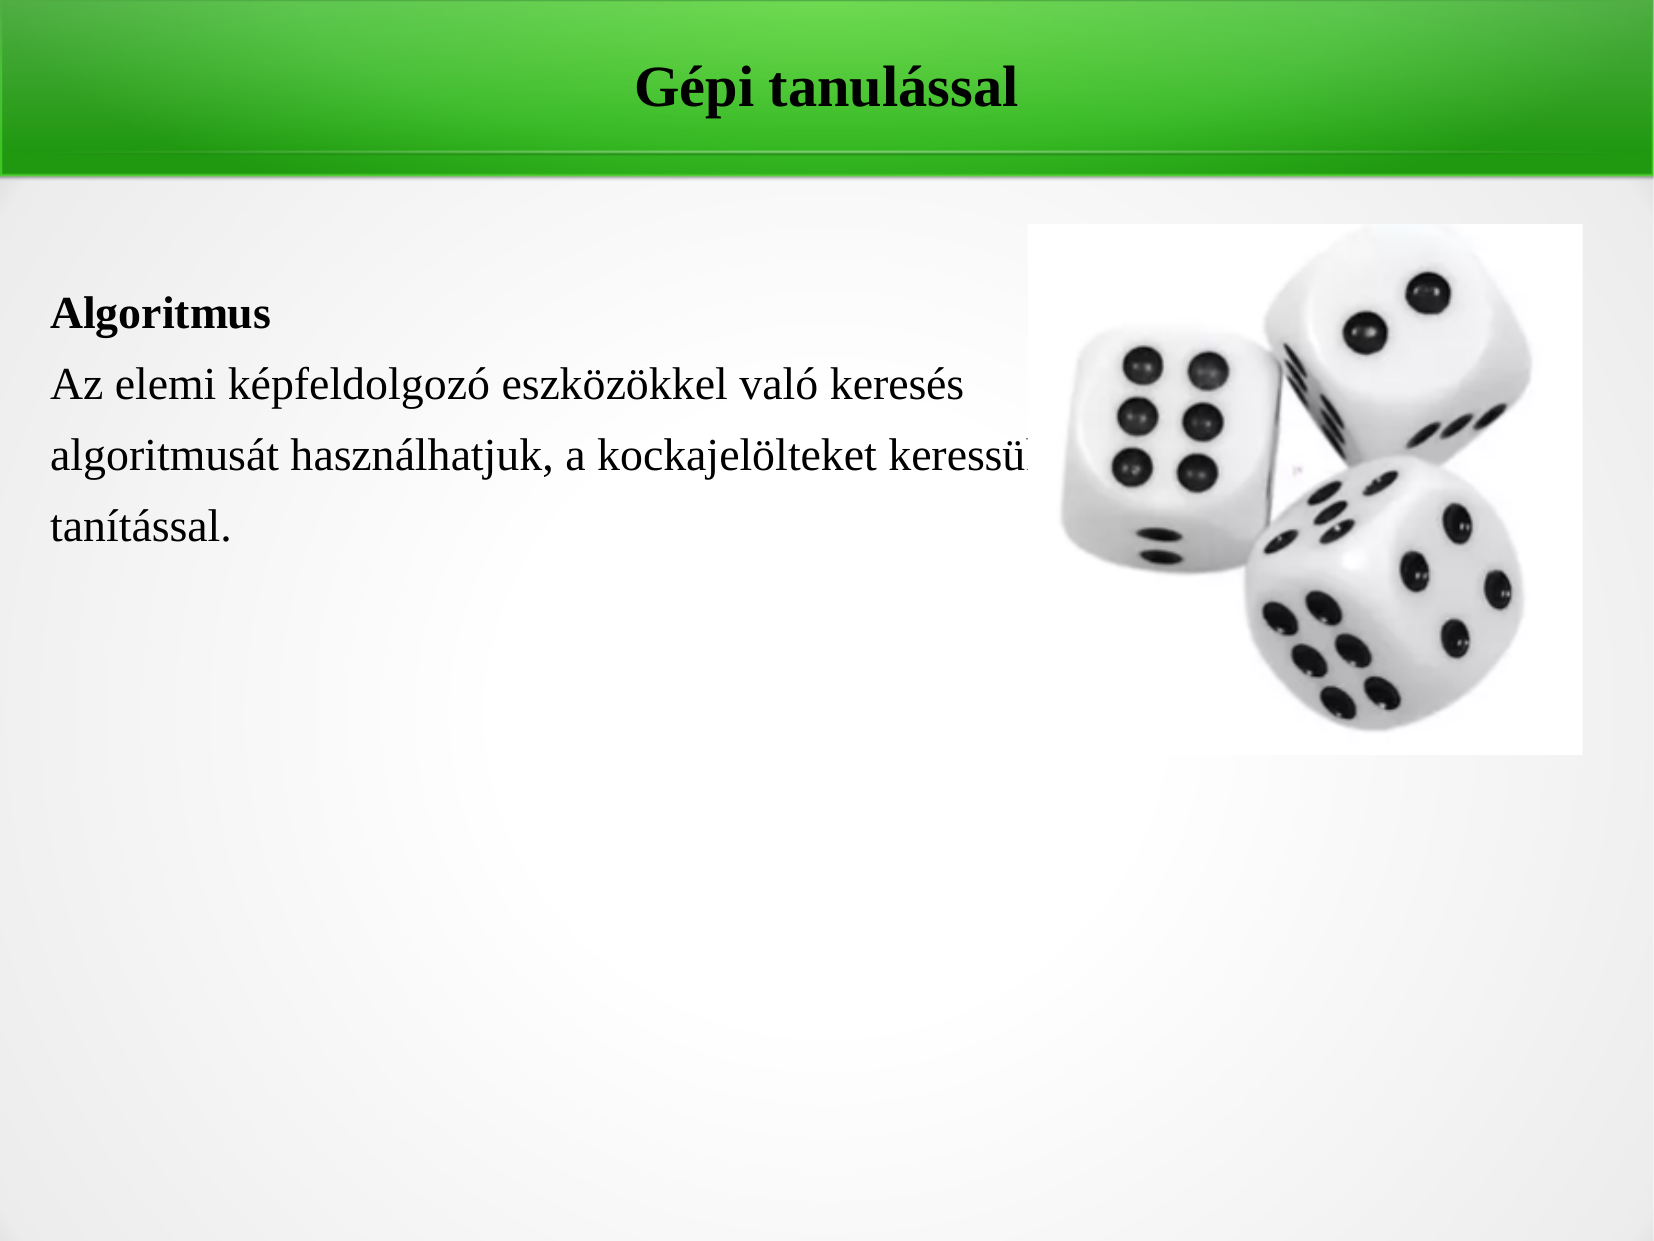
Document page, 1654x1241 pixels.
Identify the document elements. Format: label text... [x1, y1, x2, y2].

text_box Algoritmus Az elemi képfeldolgozó eszközökkel való keresés algoritmusát használhatjuk, a kockajelölteket keressük tanítással. [35, 259, 1595, 943]
picture [0, 0, 1654, 1241]
text_box Gépi tanulással [82, 11, 1571, 154]
